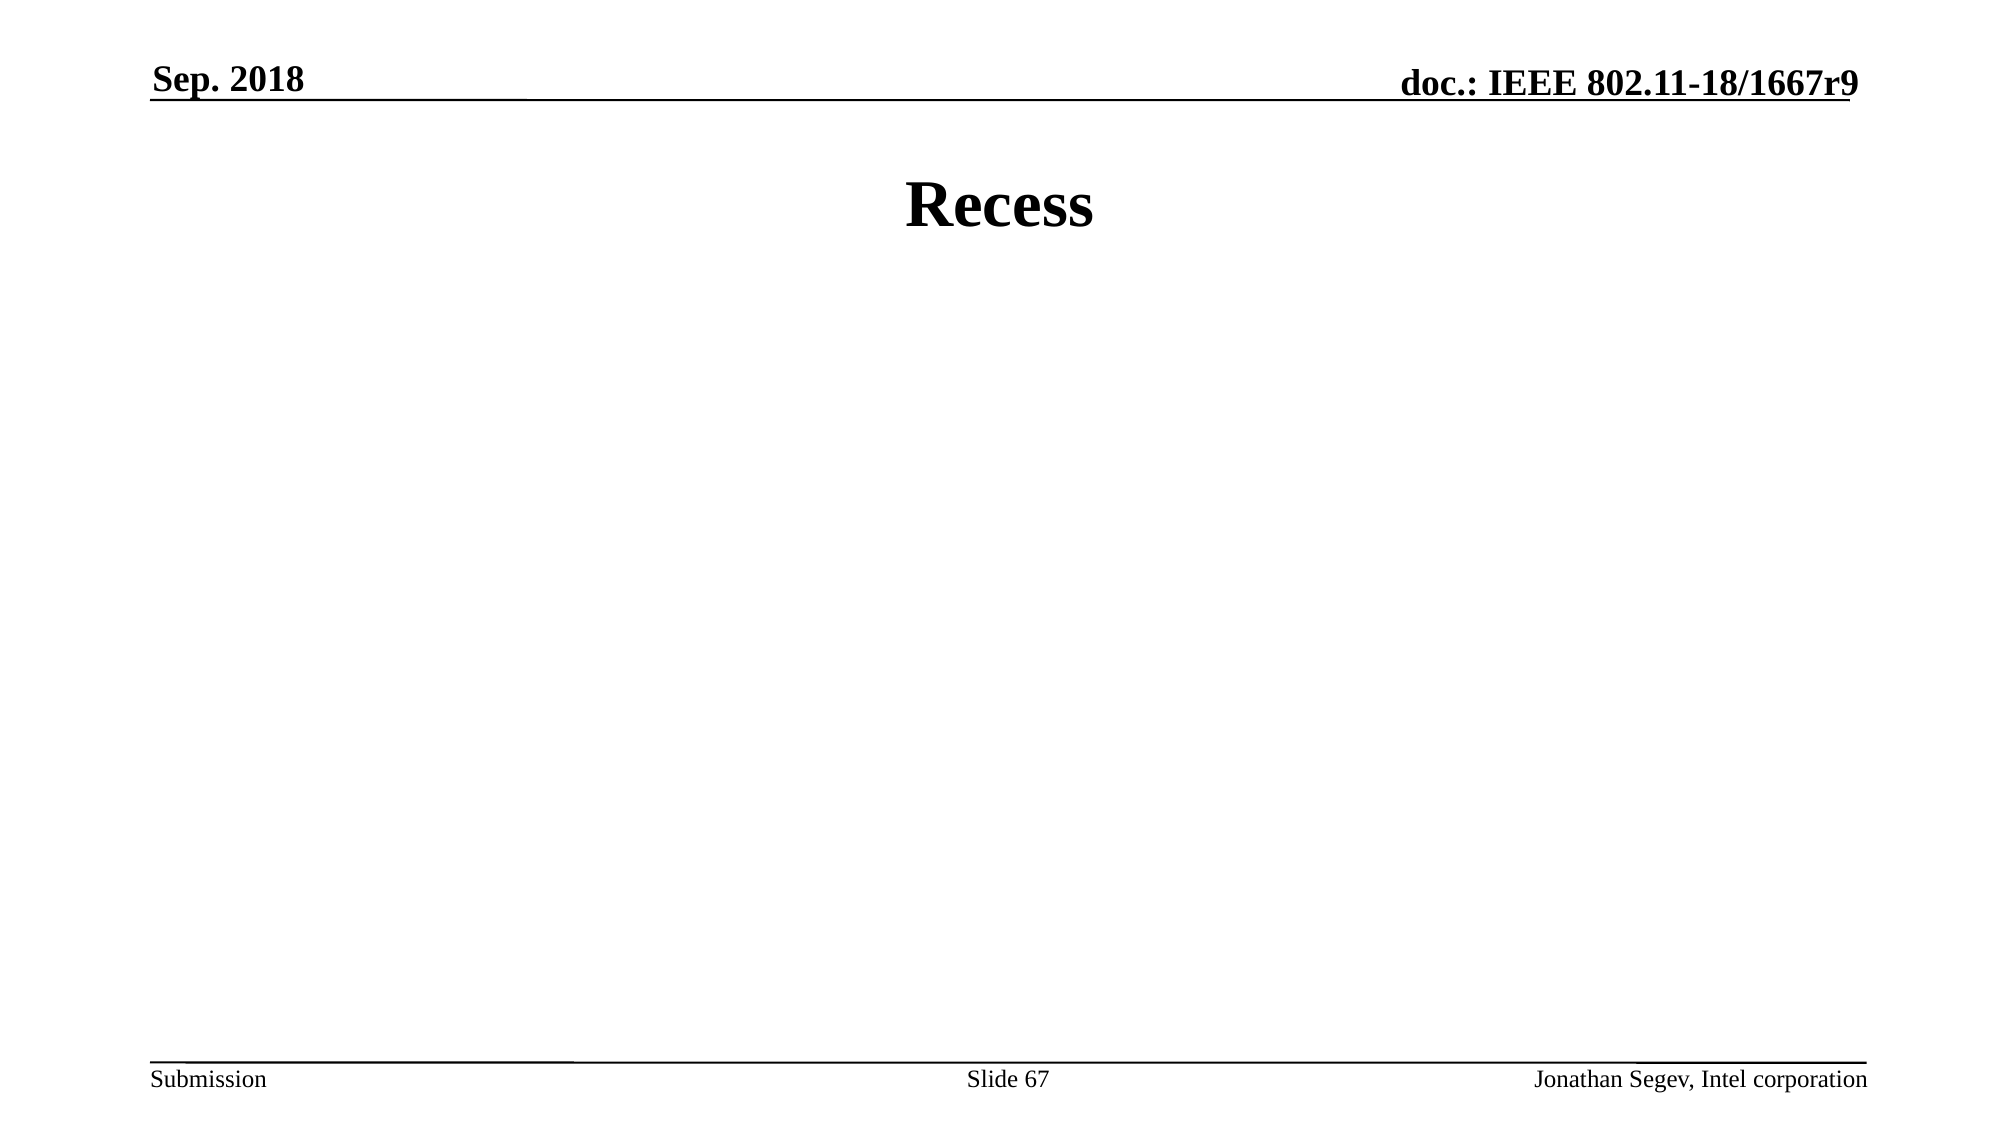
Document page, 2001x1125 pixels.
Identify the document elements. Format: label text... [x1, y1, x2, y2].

footer Jonathan Segev, Intel corporation [1171, 1061, 1869, 1093]
slide_number Slide 67 [950, 1061, 1067, 1123]
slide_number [152, 54, 563, 100]
title Recess [149, 112, 1850, 288]
